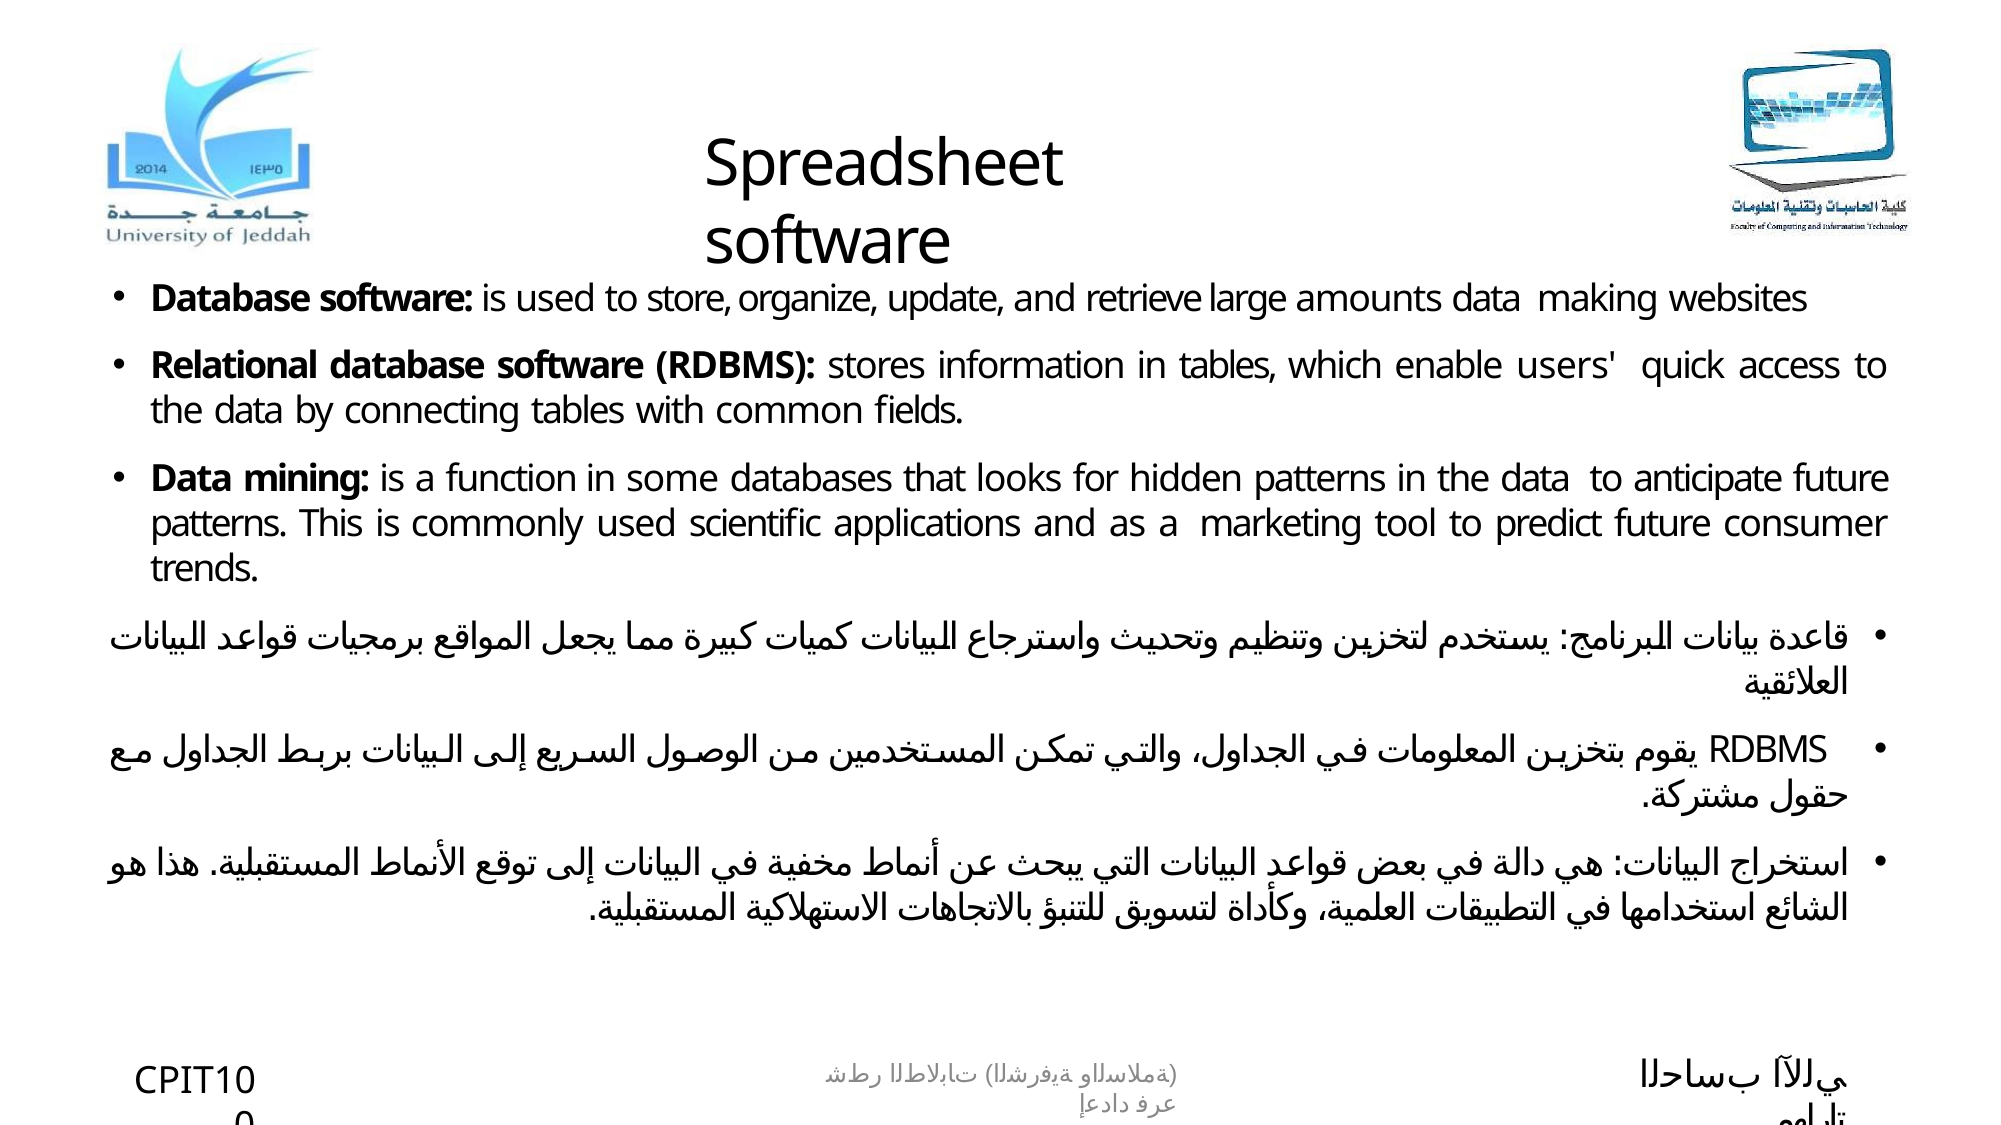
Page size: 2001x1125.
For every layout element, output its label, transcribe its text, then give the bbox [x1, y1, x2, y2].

picture [1723, 43, 1912, 237]
title Spreadsheet software [704, 118, 1294, 271]
text_box Database software: is used to store, organize, update, and retrieve large amounts data making websites Relational database software (RDBMS): stores information in tables, which enable users' quick access to the data by connecting tables with common fields. Data mining: is a function in some databases that looks for hidden patterns in the data to anticipate future patterns. This is commonly used scientific applications and as a marketing tool to predict future consumer trends. قاعدة بيانات البرنامج: يستخدم لتخزين وتنظيم وتحديث واسترجاع البيانات كميات كبيرة مما يجعل المواقع برمجيات قواعد البيانات العلائقية RDBMS يقوم بتخزين المعلومات في الجداول، والتي تمكن المستخدمين من الوصول السريع إلى البيانات بربط الجداول مع حقول مشتركة. استخراج البيانات: هي دالة في بعض قواعد البيانات التي يبحث عن أنماط مخفية في البيانات إلى توقع الأنماط المستقبلية. هذا هو الشائع استخدامها في التطبيقات العلمية، وكأداة لتسويق للتنبؤ بالاتجاهات الاستهلاكية المستقبلية. [110, 271, 1890, 996]
slide_number (ﺔﻣﻼﺳﻟاو ﺔﯾﻓرﺷﻟا) تﺎﺑﻟﺎطﻟا رطﺷ عرﻓ دادﻋإ [818, 1057, 1180, 1125]
picture [96, 43, 322, 253]
text_box ﻲﻟﻵا بﺳﺎﺣﻟا تارﺎﮭﻣ [1583, 1051, 1849, 1125]
footer CPIT100 [129, 1055, 258, 1125]
